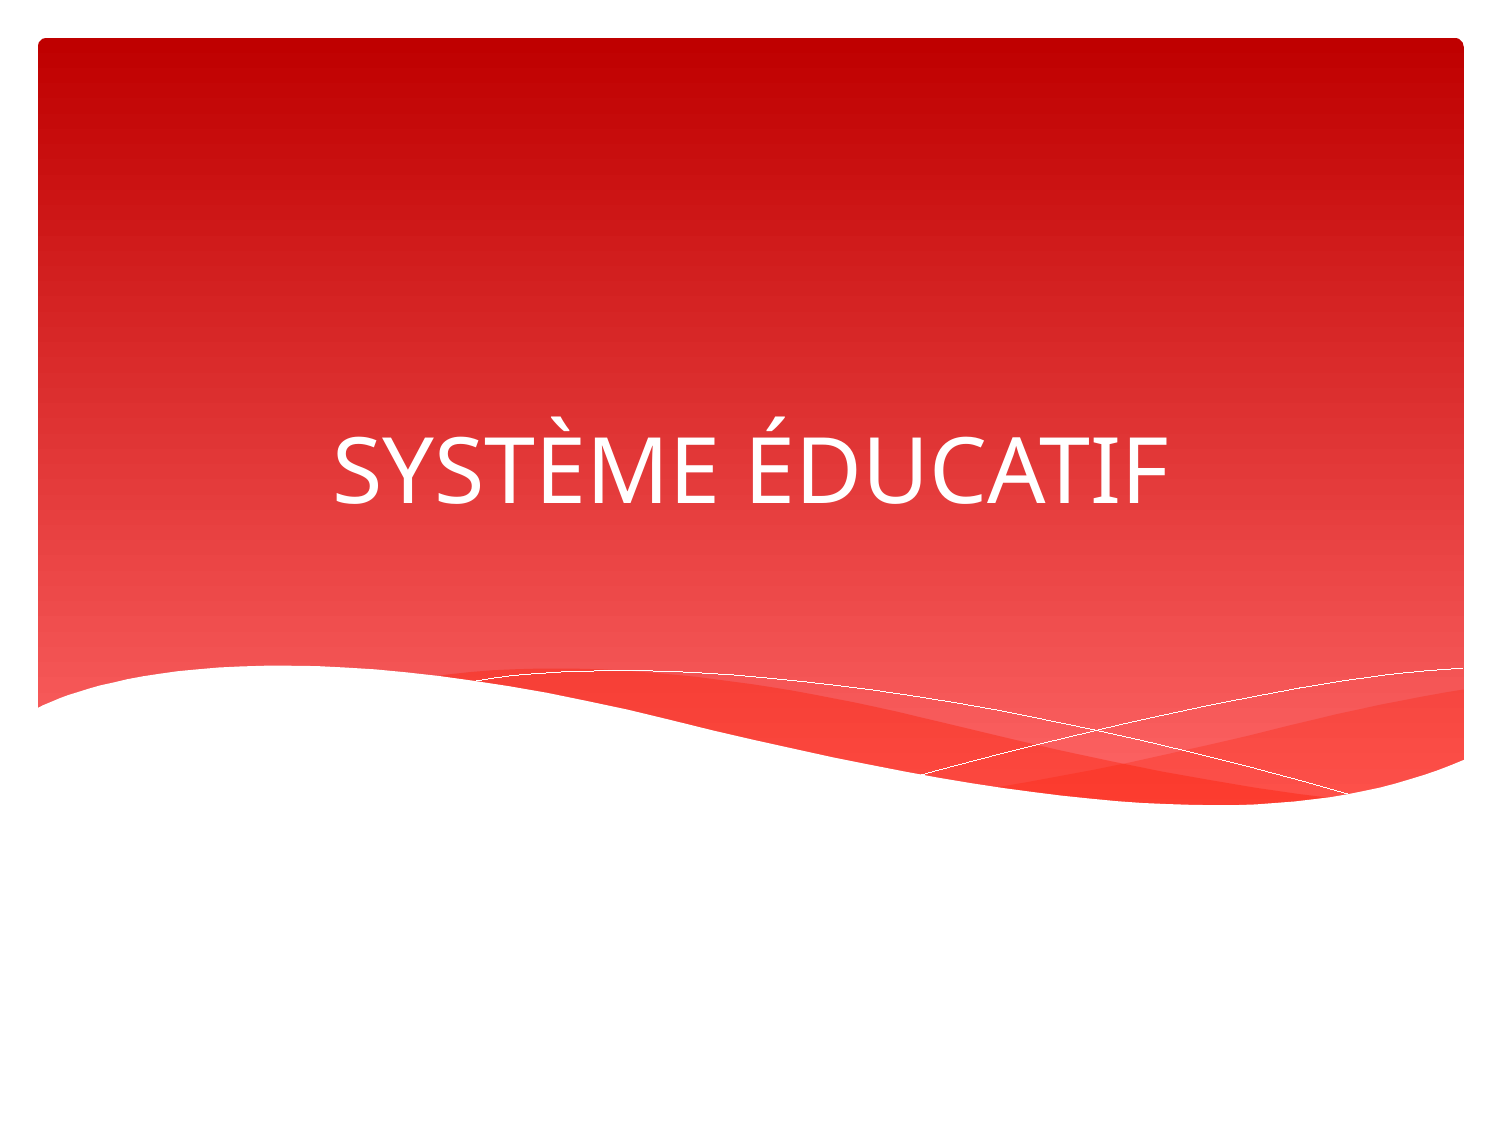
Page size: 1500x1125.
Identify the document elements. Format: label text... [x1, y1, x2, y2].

title Système éducatif [113, 404, 1389, 655]
